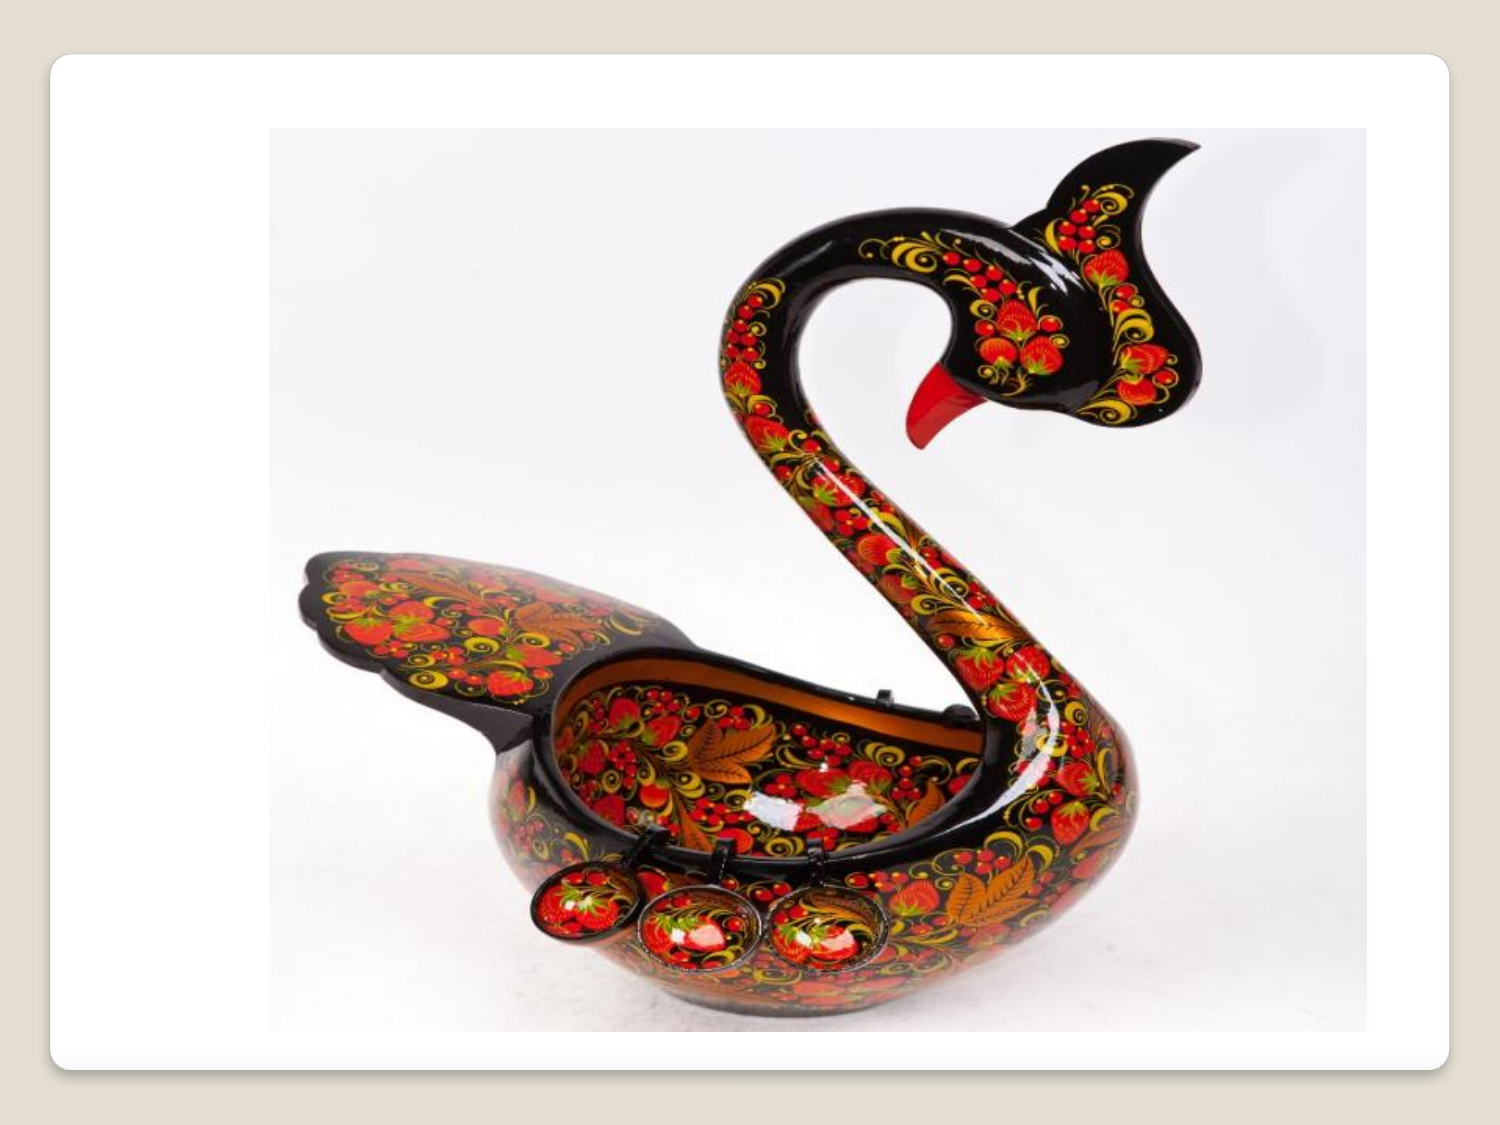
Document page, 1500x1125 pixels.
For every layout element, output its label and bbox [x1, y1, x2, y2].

picture [269, 128, 1367, 1032]
